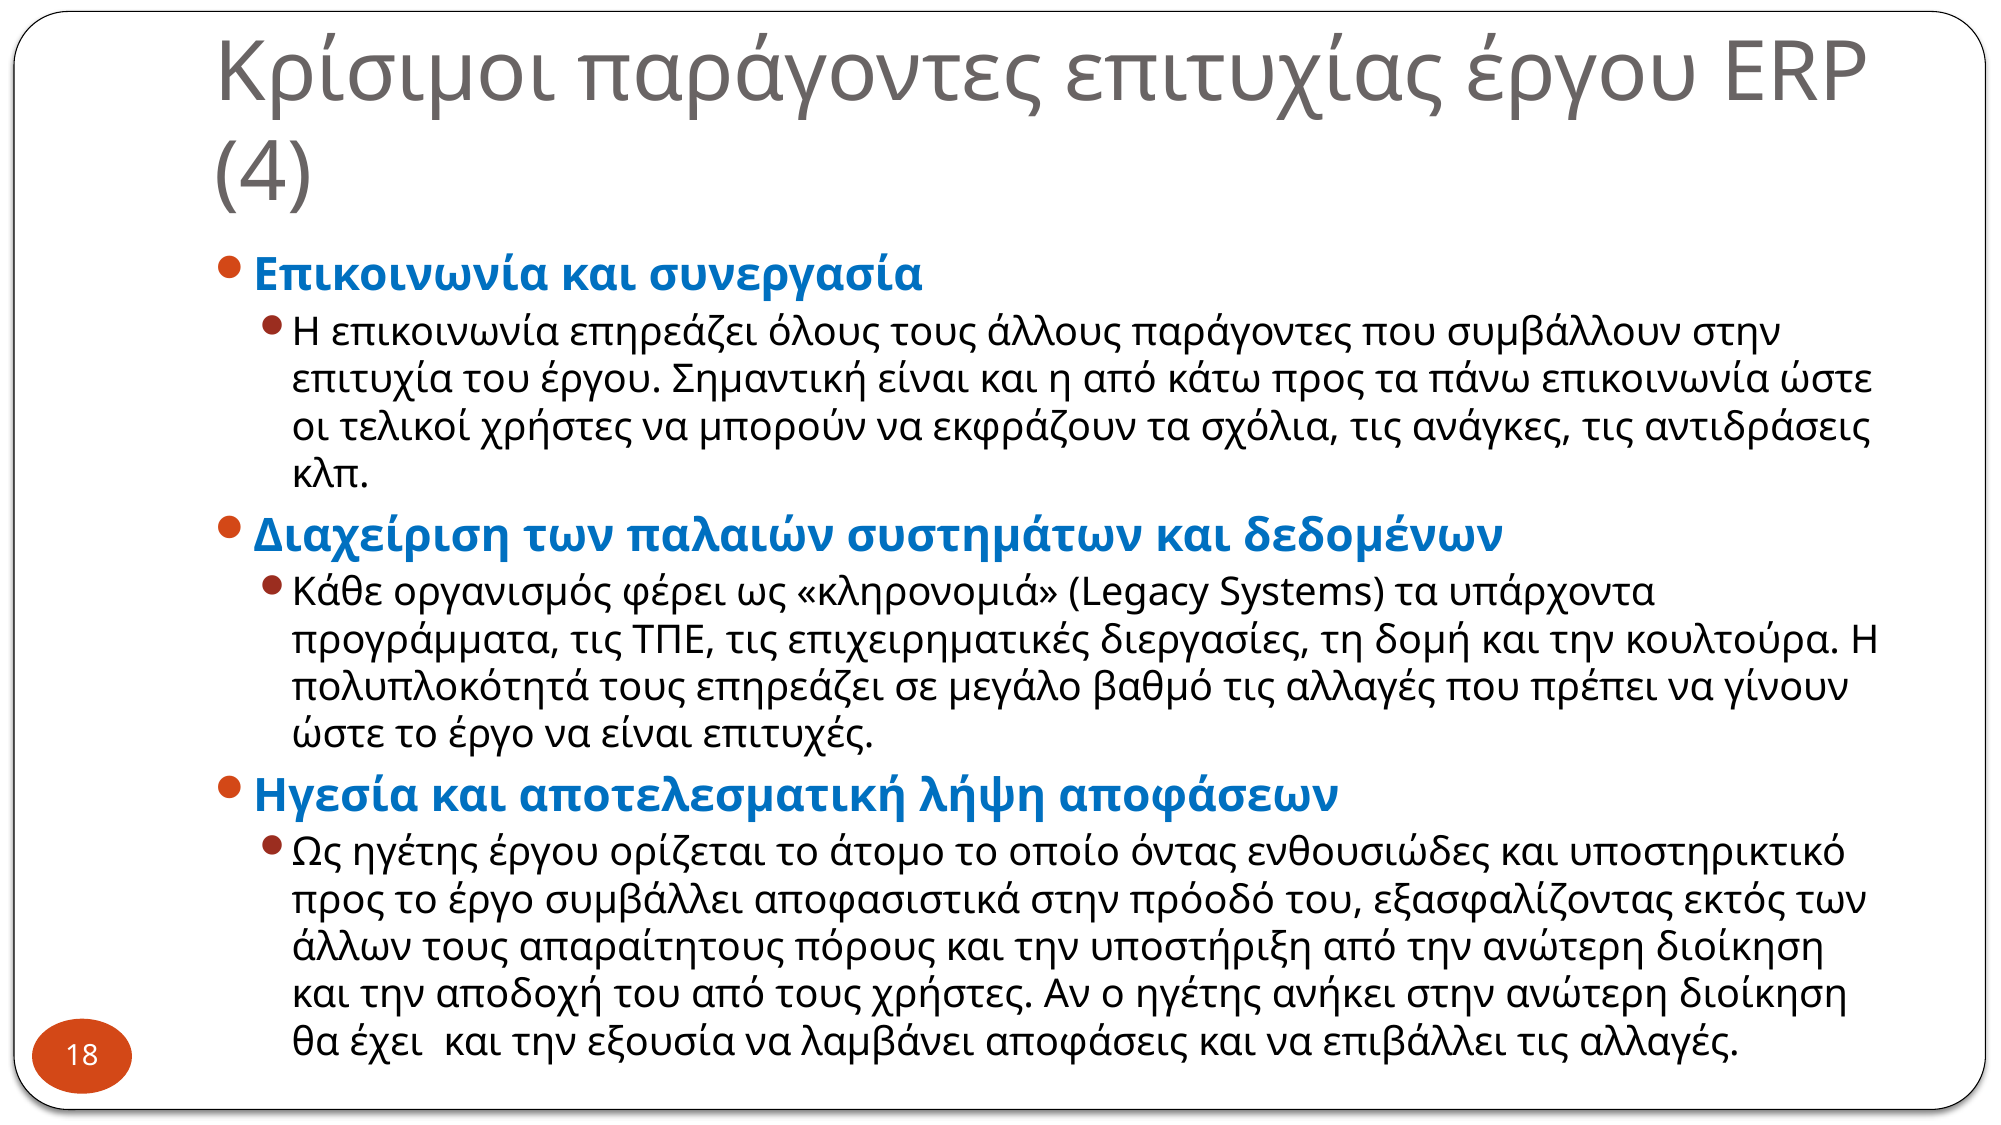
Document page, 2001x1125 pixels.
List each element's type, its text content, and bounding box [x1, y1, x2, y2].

title Κρίσιμοι παράγοντες επιτυχίας έργου ERP (4) [200, 45, 1900, 233]
list Επικοινωνία και συνεργασία Η επικοινωνία επηρεάζει όλους τους άλλους παράγοντες που συμβάλλουν στην επιτυχία του έργου. Σημαντική είναι και η από κάτω προς τα πάνω επικοινωνία ώστε οι τελικοί χρήστες να μπορούν να εκφράζουν τα σχόλια, τις ανάγκες, τις αντιδράσεις κλπ. Διαχείριση των παλαιών συστημάτων και δεδομένων Κάθε οργανισμός φέρει ως «κληρονομιά» (Legacy Systems) τα υπάρχοντα προγράμματα, τις ΤΠΕ, τις επιχειρηματικές διεργασίες, τη δομή και την κουλτούρα. Η πολυπλοκότητά τους επηρεάζει σε μεγάλο βαθμό τις αλλαγές που πρέπει να γίνουν ώστε το έργο να είναι επιτυχές. Ηγεσία και αποτελεσματική λήψη αποφάσεων Ως ηγέτης έργου ορίζεται το άτομο το οποίο όντας ενθουσιώδες και υποστηρικτικό προς το έργο συμβάλλει αποφασιστικά στην πρόοδό του, εξασφαλίζοντας εκτός των άλλων τους απαραίτητους πόρους και την υποστήριξη από την ανώτερη διοίκηση και την αποδοχή του από τους χρήστες. Αν ο ηγέτης ανήκει στην ανώτερη διοίκηση θα έχει και την εξουσία να λαμβάνει αποφάσεις και να επιβάλλει τις αλλαγές. [200, 237, 1900, 1094]
slide_number 18 [32, 1018, 132, 1094]
